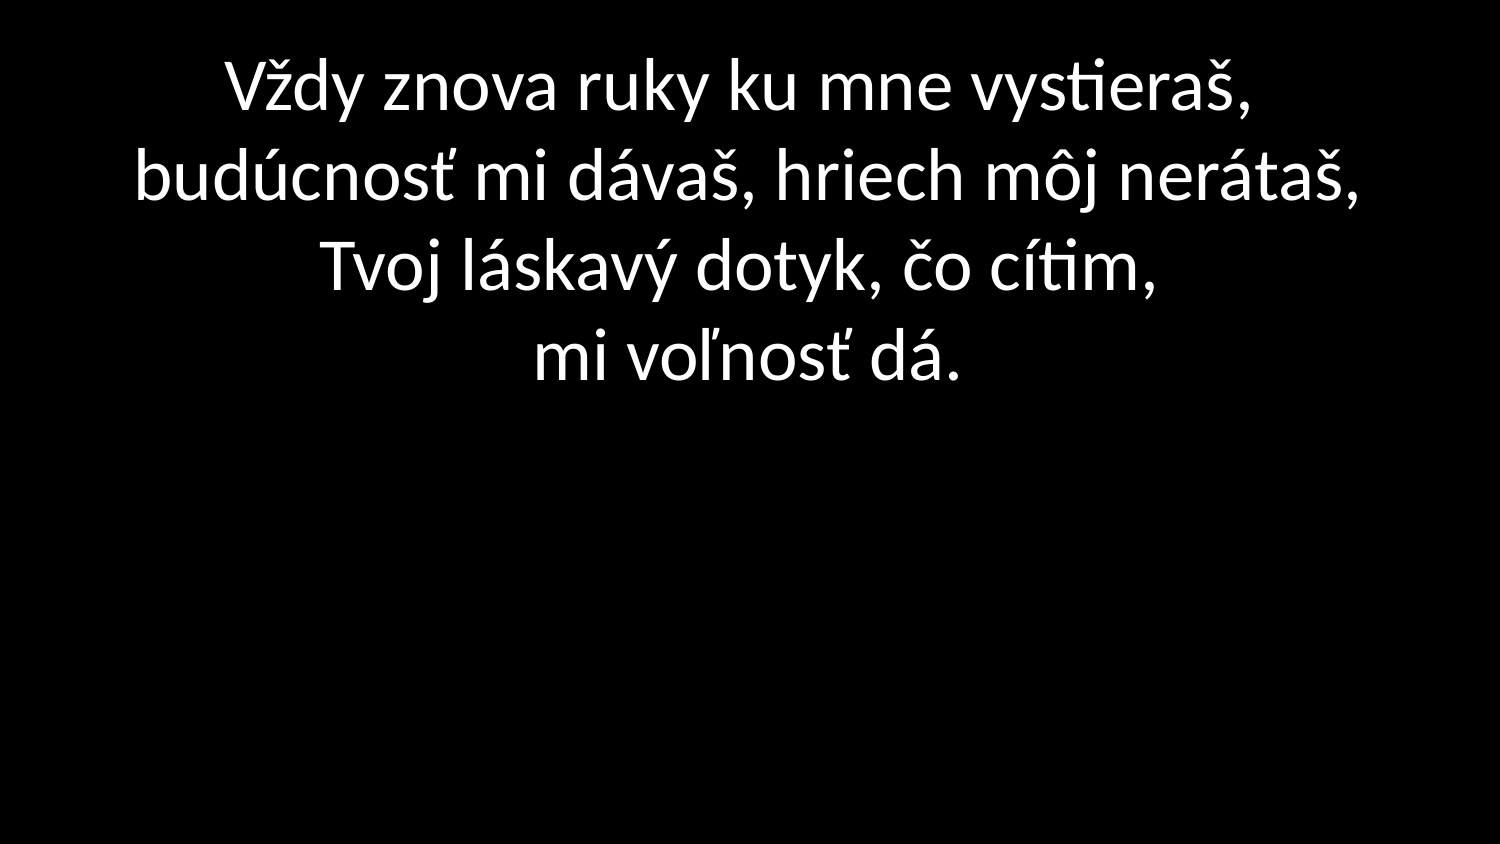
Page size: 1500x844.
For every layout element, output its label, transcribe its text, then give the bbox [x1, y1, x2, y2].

title Vždy znova ruky ku mne vystieraš, budúcnosť mi dávaš, hriech môj nerátaš, Tvoj láskavý dotyk, čo cítim, mi voľnosť dá. [21, 27, 1476, 825]
